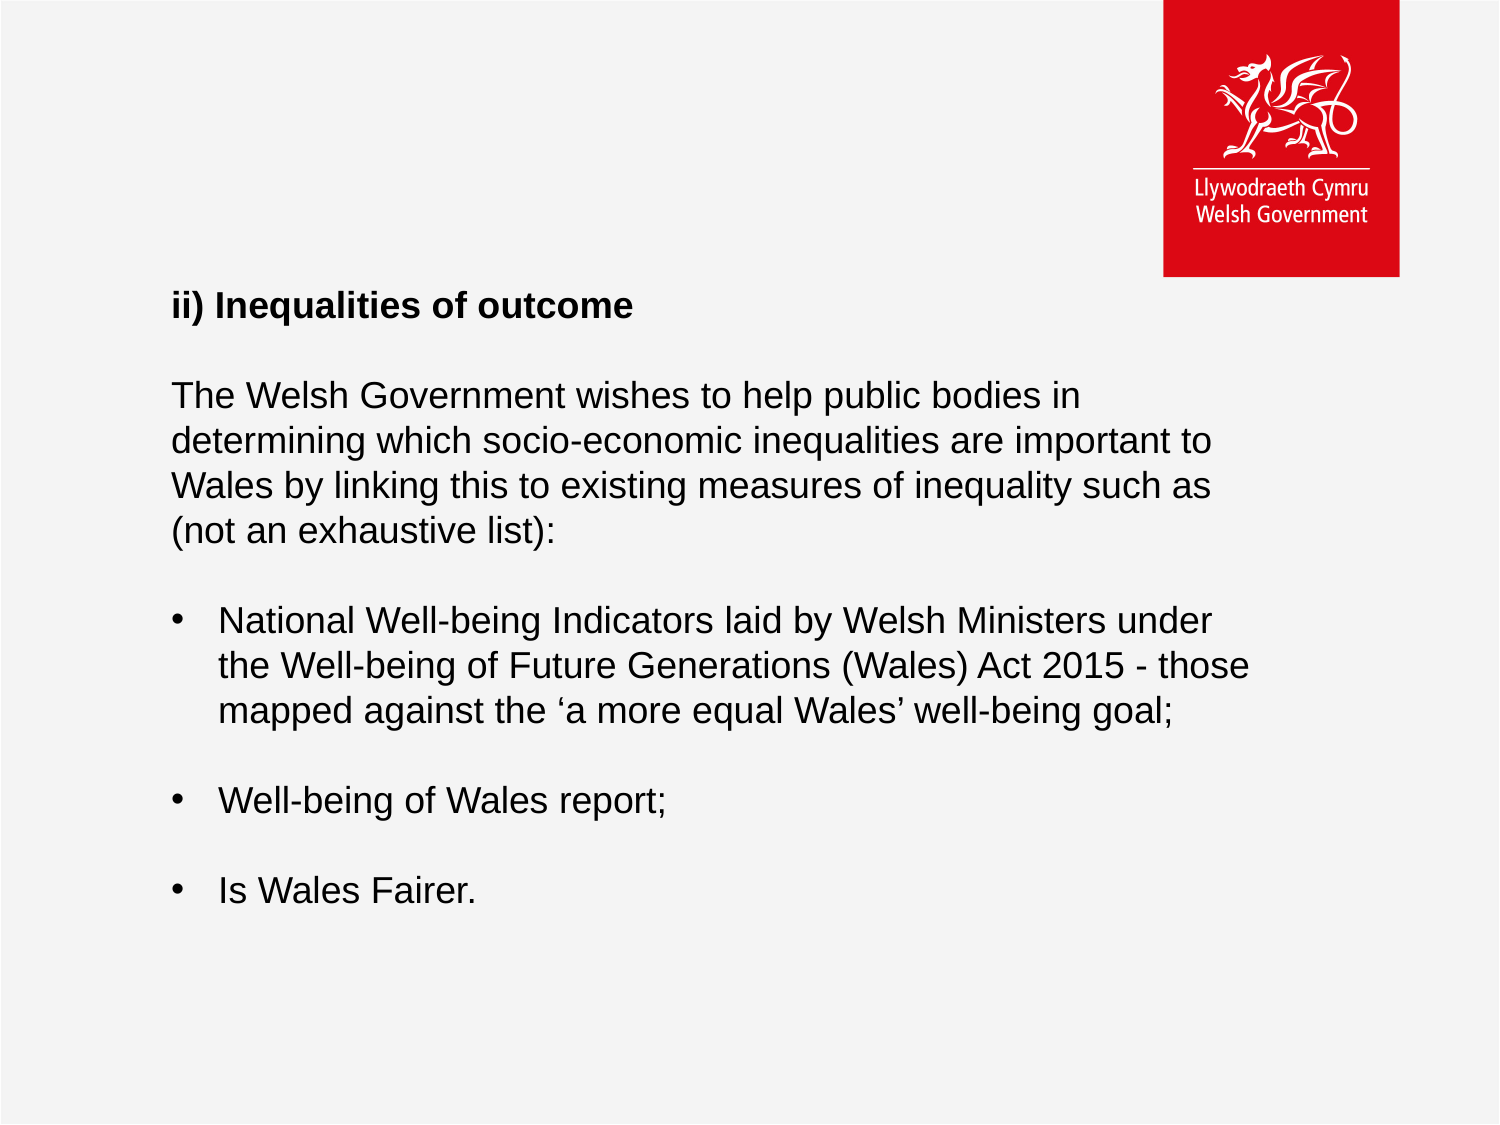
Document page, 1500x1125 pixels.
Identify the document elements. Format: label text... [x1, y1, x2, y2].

picture [0, 0, 1500, 1125]
text_box ii) Inequalities of outcome The Welsh Government wishes to help public bodies in determining which socio-economic inequalities are important to Wales by linking this to existing measures of inequality such as (not an exhaustive list): National Well-being Indicators laid by Welsh Ministers under the Well-being of Future Generations (Wales) Act 2015 - those mapped against the ‘a more equal Wales’ well-being goal; Well-being of Wales report; Is Wales Fairer. [156, 183, 1281, 919]
